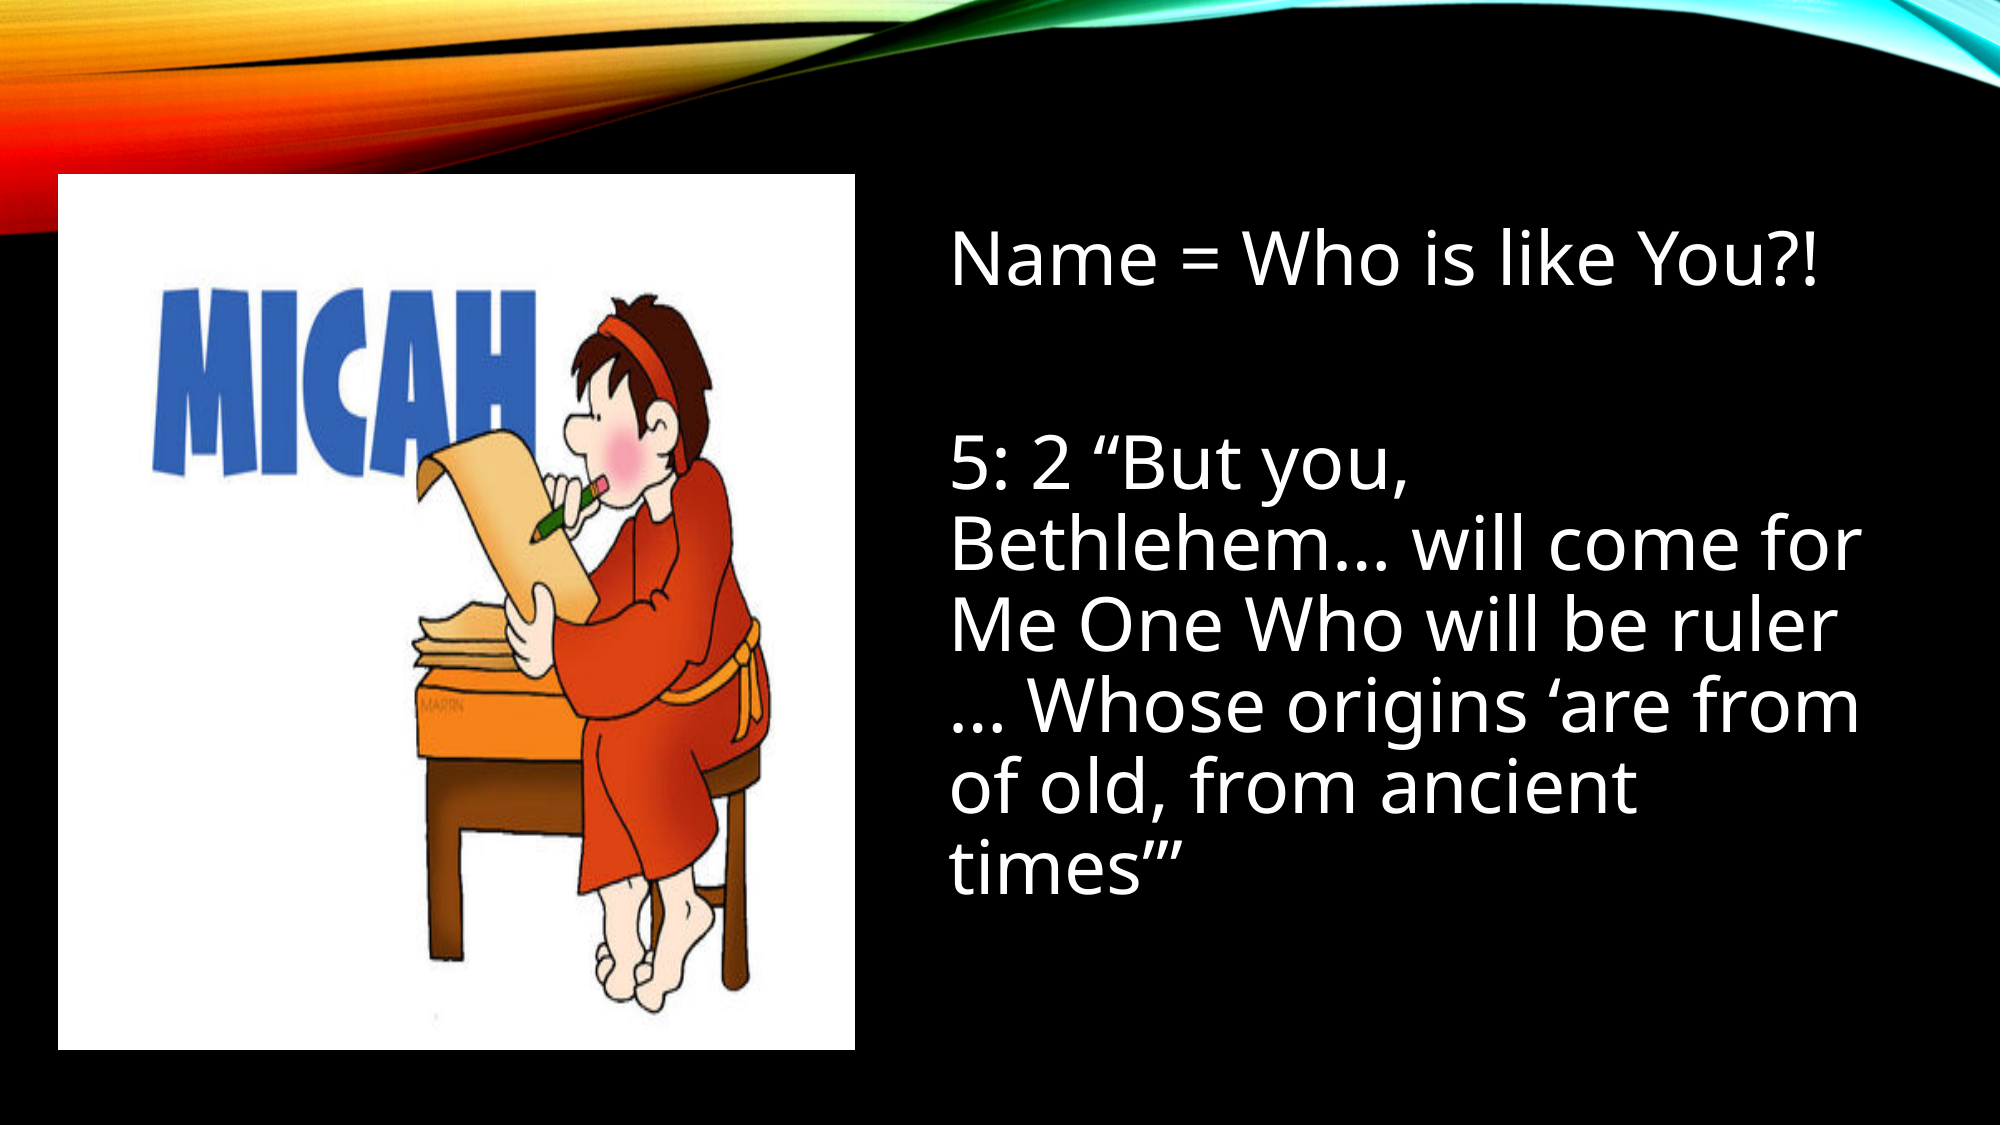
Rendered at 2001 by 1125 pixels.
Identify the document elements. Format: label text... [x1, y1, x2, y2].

picture [0, 0, 2000, 237]
list Name = Who is like You?! 5: 2 “But you, Bethlehem… will come for Me One Who will be ruler … Whose origins ‘are from of old, from ancient times’” [933, 237, 1888, 1012]
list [58, 174, 855, 1051]
